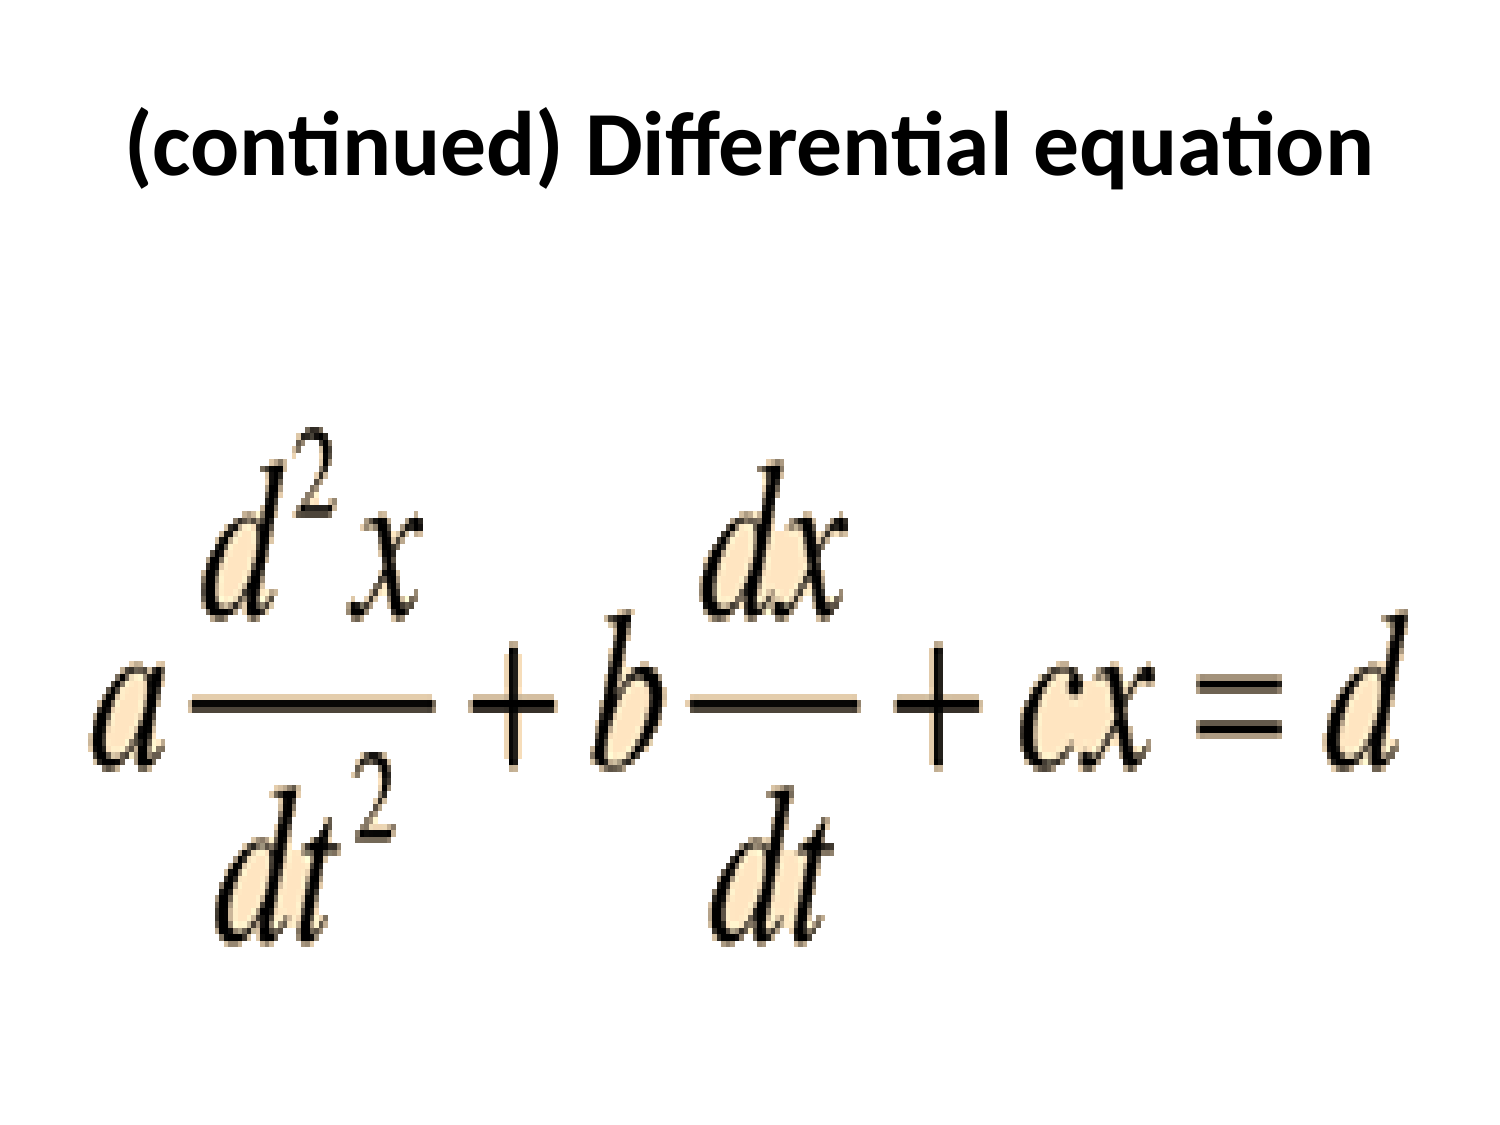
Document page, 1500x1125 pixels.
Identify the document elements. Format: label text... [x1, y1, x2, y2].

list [12, 362, 1464, 1001]
title (continued) Differential equation [75, 45, 1425, 233]
